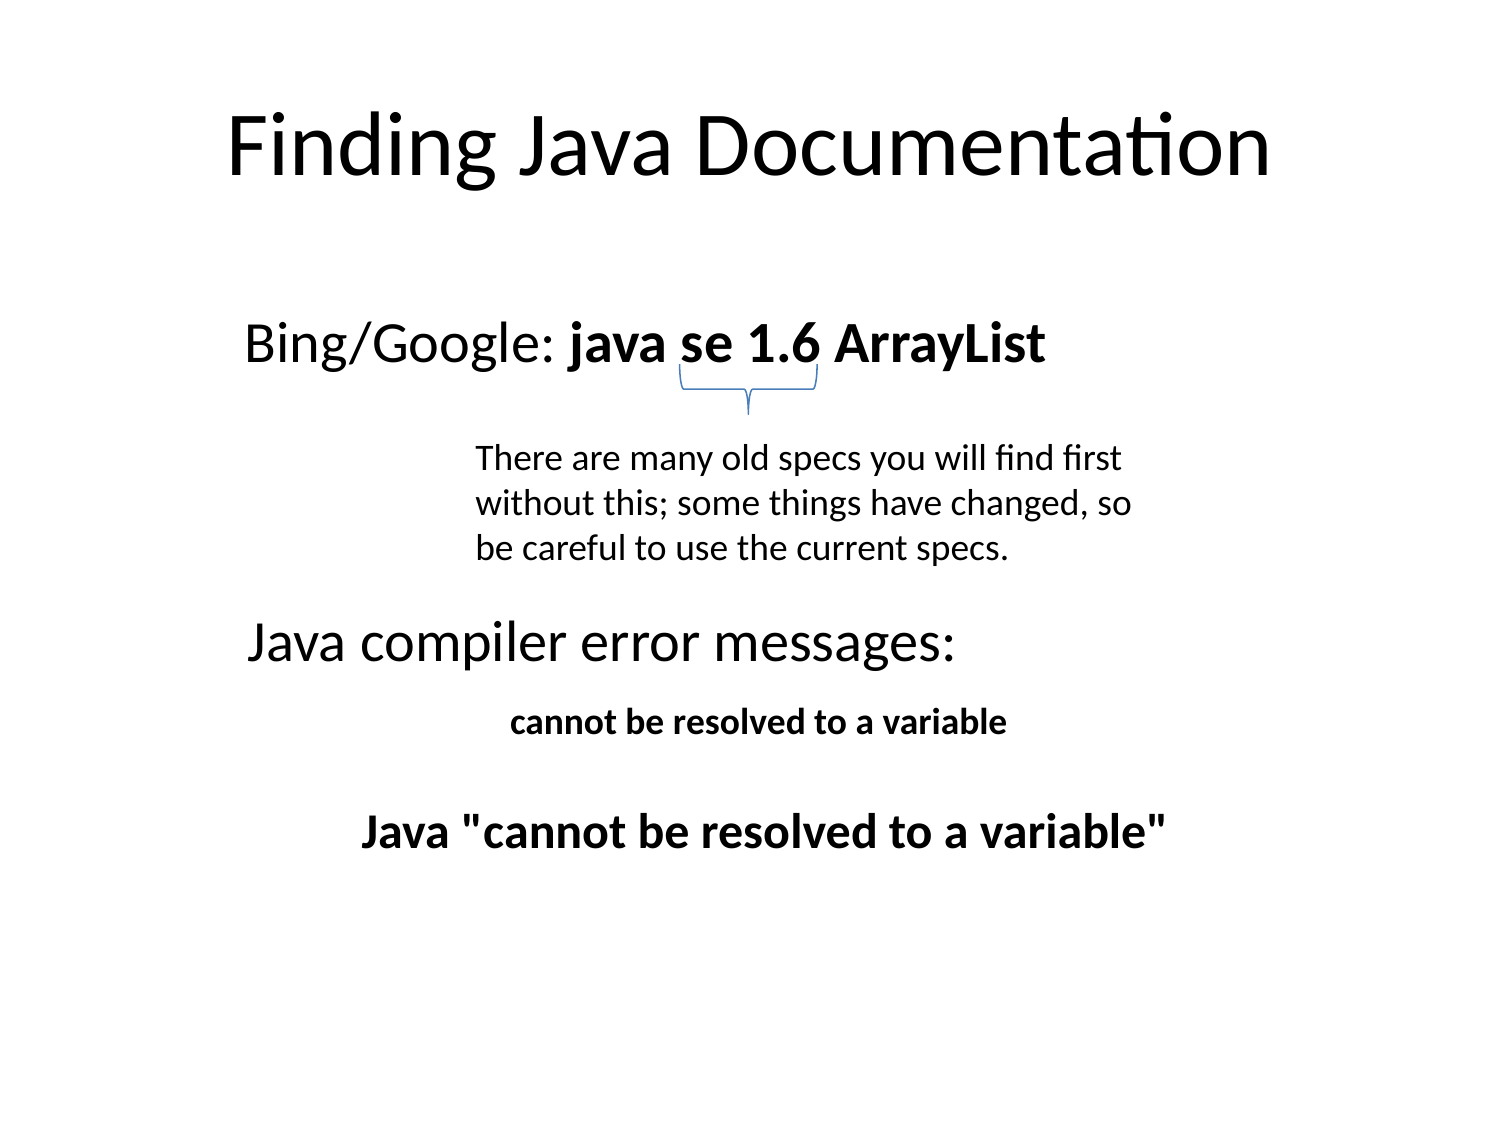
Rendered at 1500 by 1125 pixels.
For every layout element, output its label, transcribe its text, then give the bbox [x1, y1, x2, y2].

text_box [678, 364, 818, 415]
text_box Bing/Google: java se 1.6 ArrayList [230, 296, 1076, 382]
text_box Java compiler error messages: [232, 595, 972, 681]
text_box Java "cannot be resolved to a variable" [346, 791, 1184, 866]
text_box There are many old specs you will find first without this; some things have changed, so be careful to use the current specs. [460, 425, 1186, 575]
text_box cannot be resolved to a variable [495, 689, 1024, 750]
title Finding Java Documentation [75, 45, 1425, 233]
